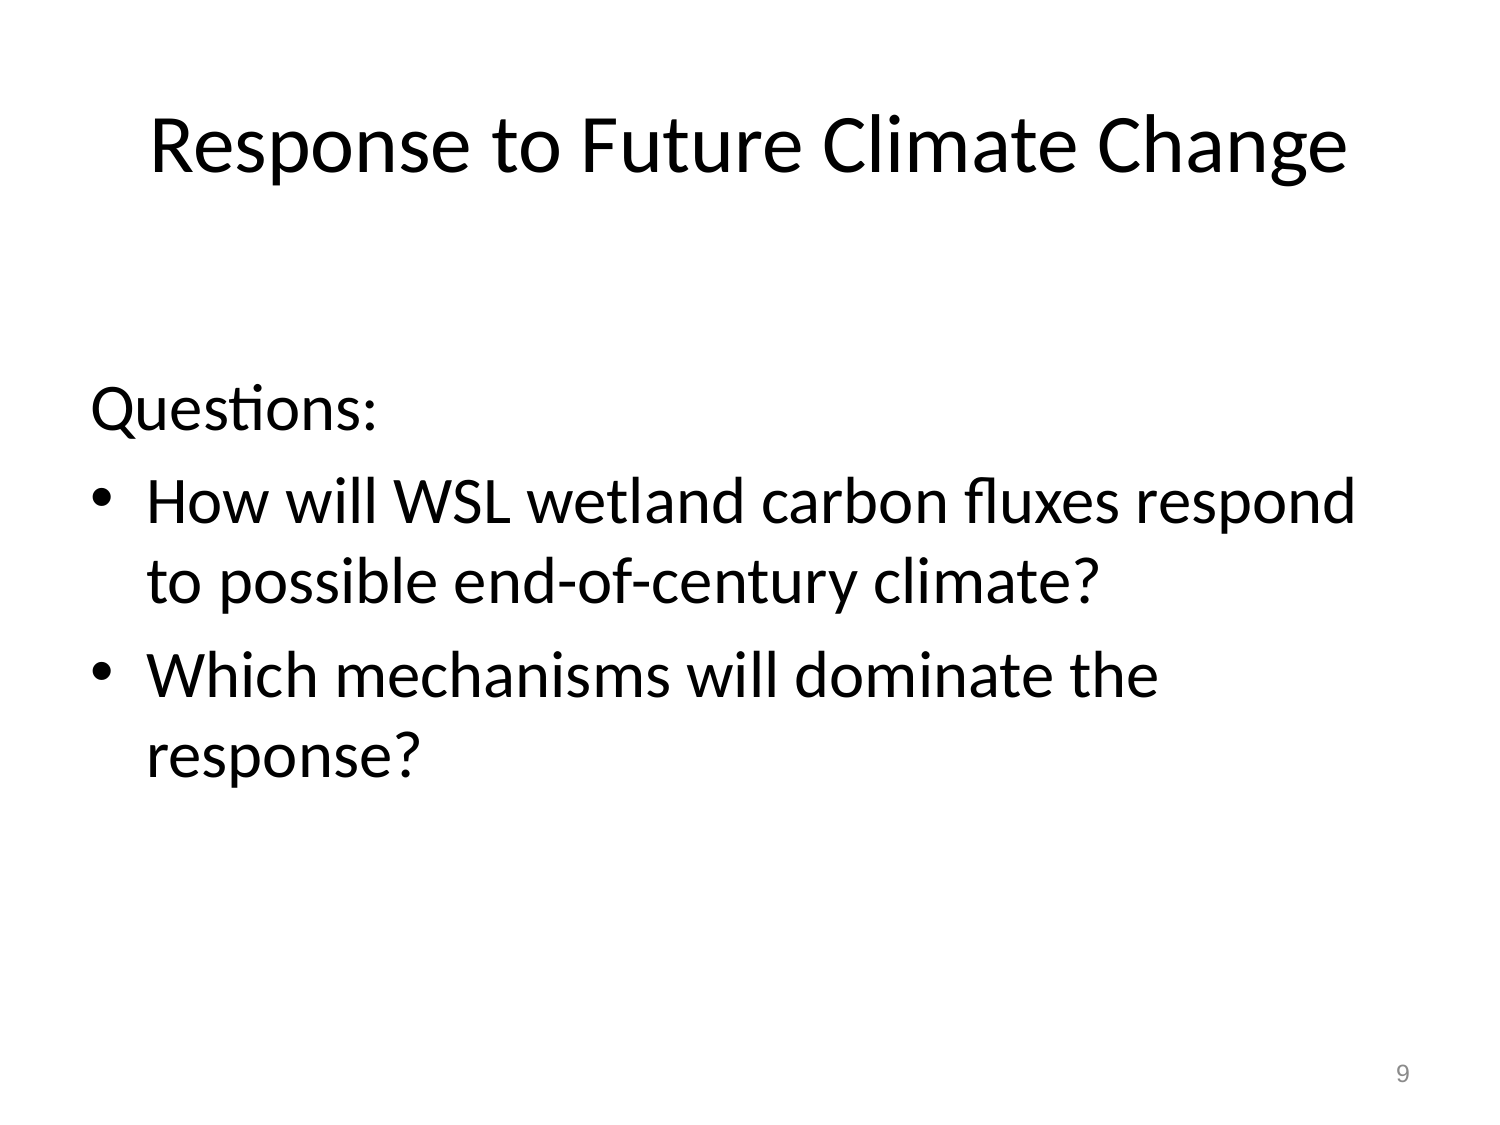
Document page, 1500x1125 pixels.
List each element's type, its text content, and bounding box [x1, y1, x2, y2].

slide_number 9 [1074, 1042, 1425, 1103]
list Questions: How will WSL wetland carbon fluxes respond to possible end-of-century climate? Which mechanisms will dominate the response? [75, 262, 1425, 1005]
title Response to Future Climate Change [0, 45, 1500, 233]
